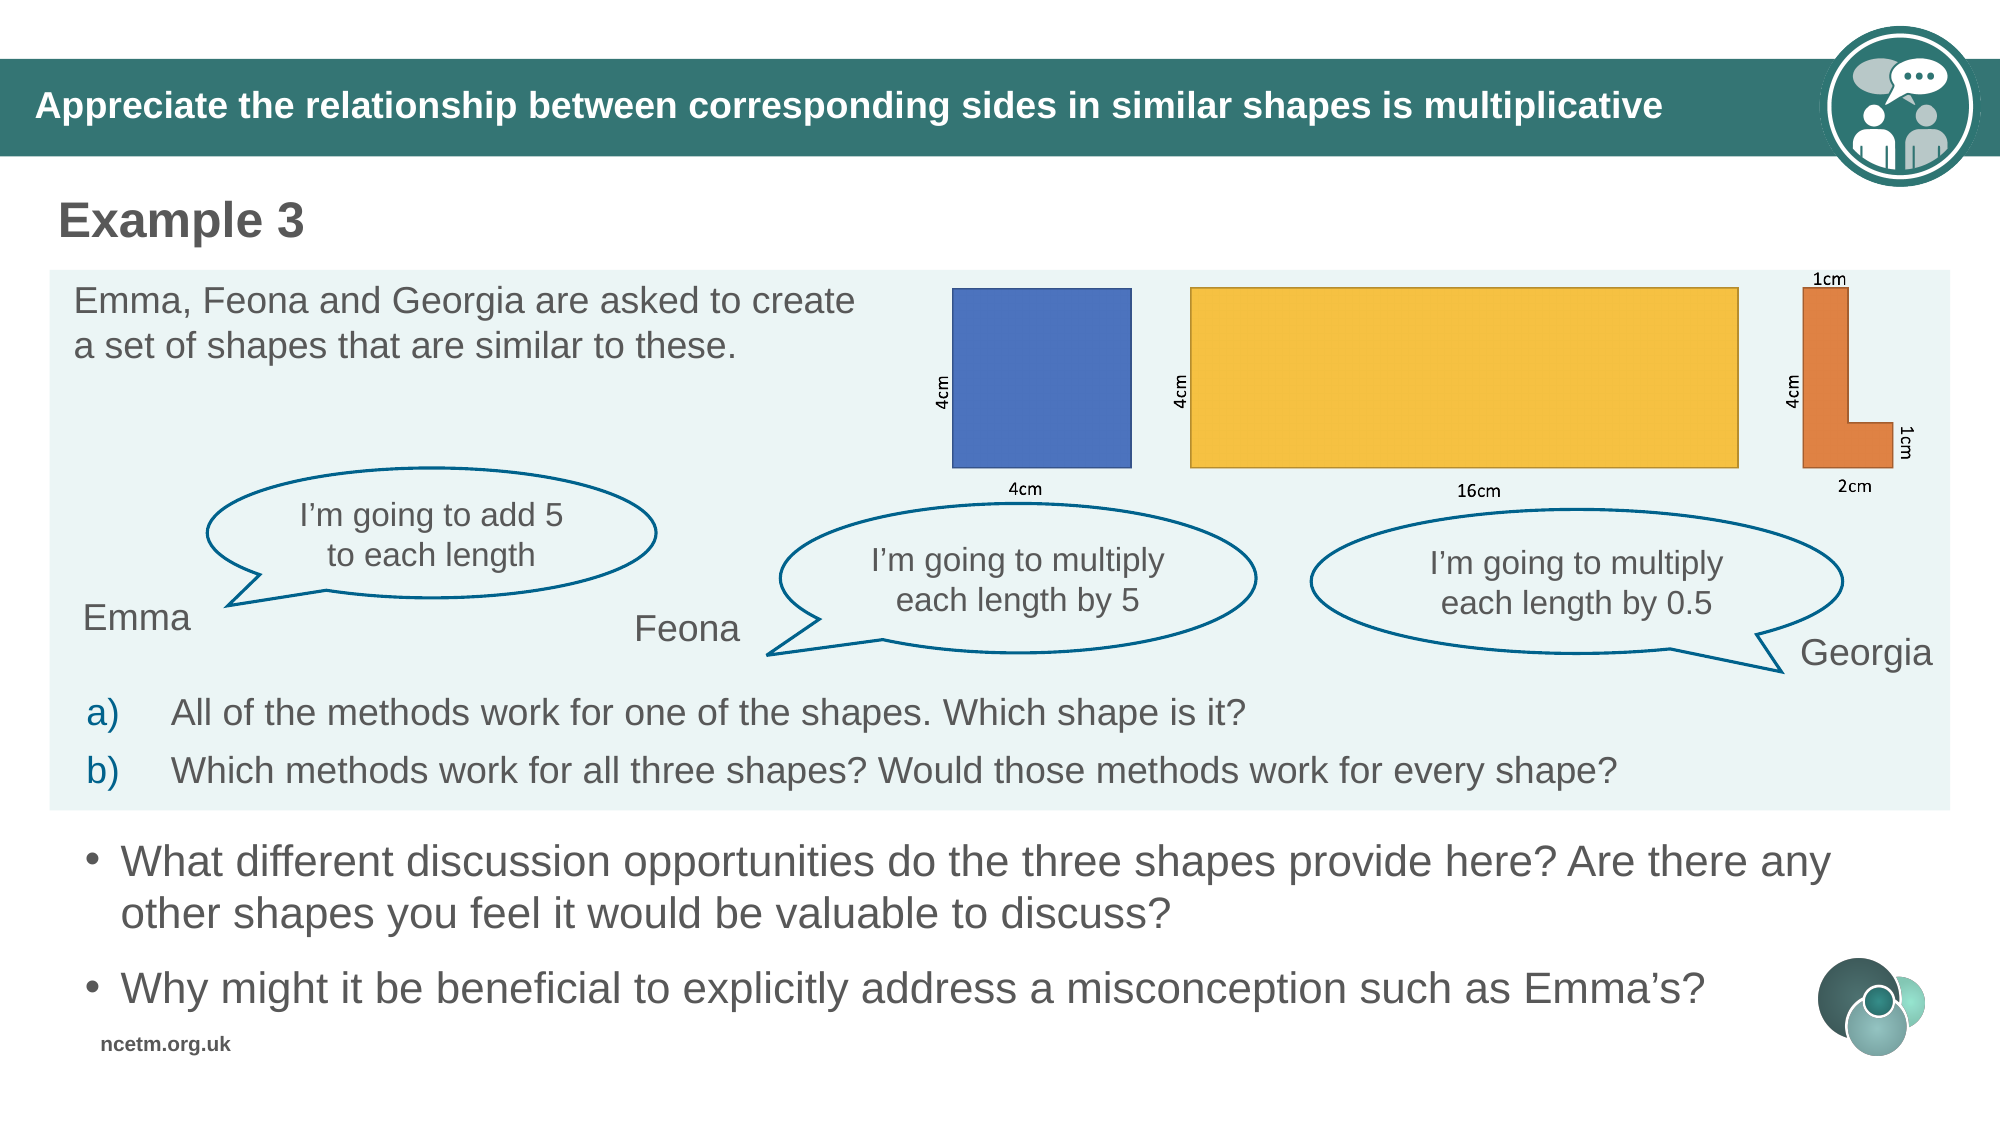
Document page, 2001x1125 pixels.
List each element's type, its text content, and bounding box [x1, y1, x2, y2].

picture [1818, 1021, 1925, 1056]
picture [1818, 24, 1982, 188]
text_box Appreciate the relationship between corresponding sides in similar shapes is multiplicative [19, 71, 1868, 142]
text_box What different discussion opportunities do the three shapes provide here? Are there any other shapes you feel it would be valuable to discuss? Why might it be beneficial to explicitly address a misconception such as Emma’s? [49, 823, 1951, 1021]
text_box Example 3 [43, 179, 1043, 255]
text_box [49, 266, 2000, 811]
